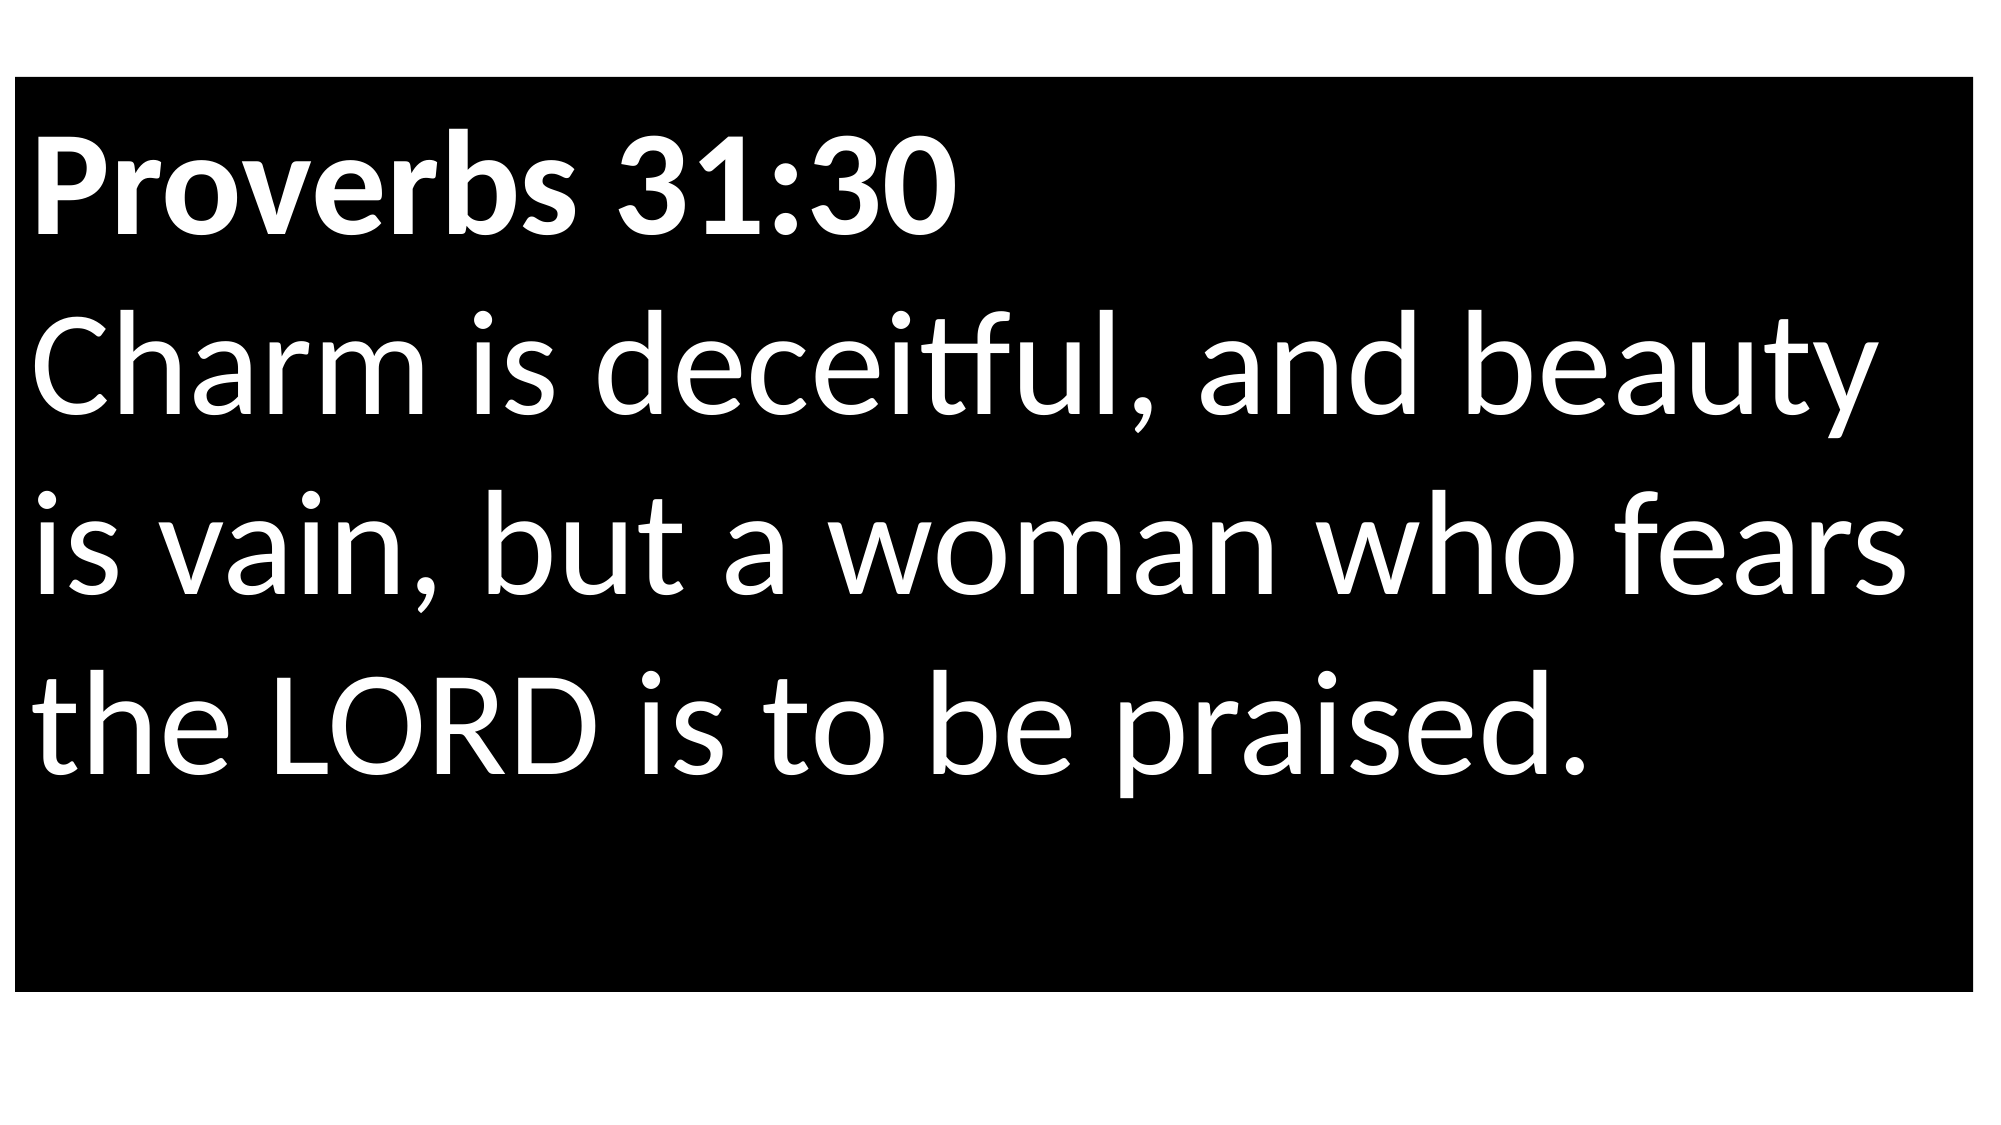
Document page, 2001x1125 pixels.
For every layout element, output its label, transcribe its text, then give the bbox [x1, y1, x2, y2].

text_box Proverbs 31:30 Charm is deceitful, and beauty is vain, but a woman who fears the Lord is to be praised. [15, 76, 1974, 992]
